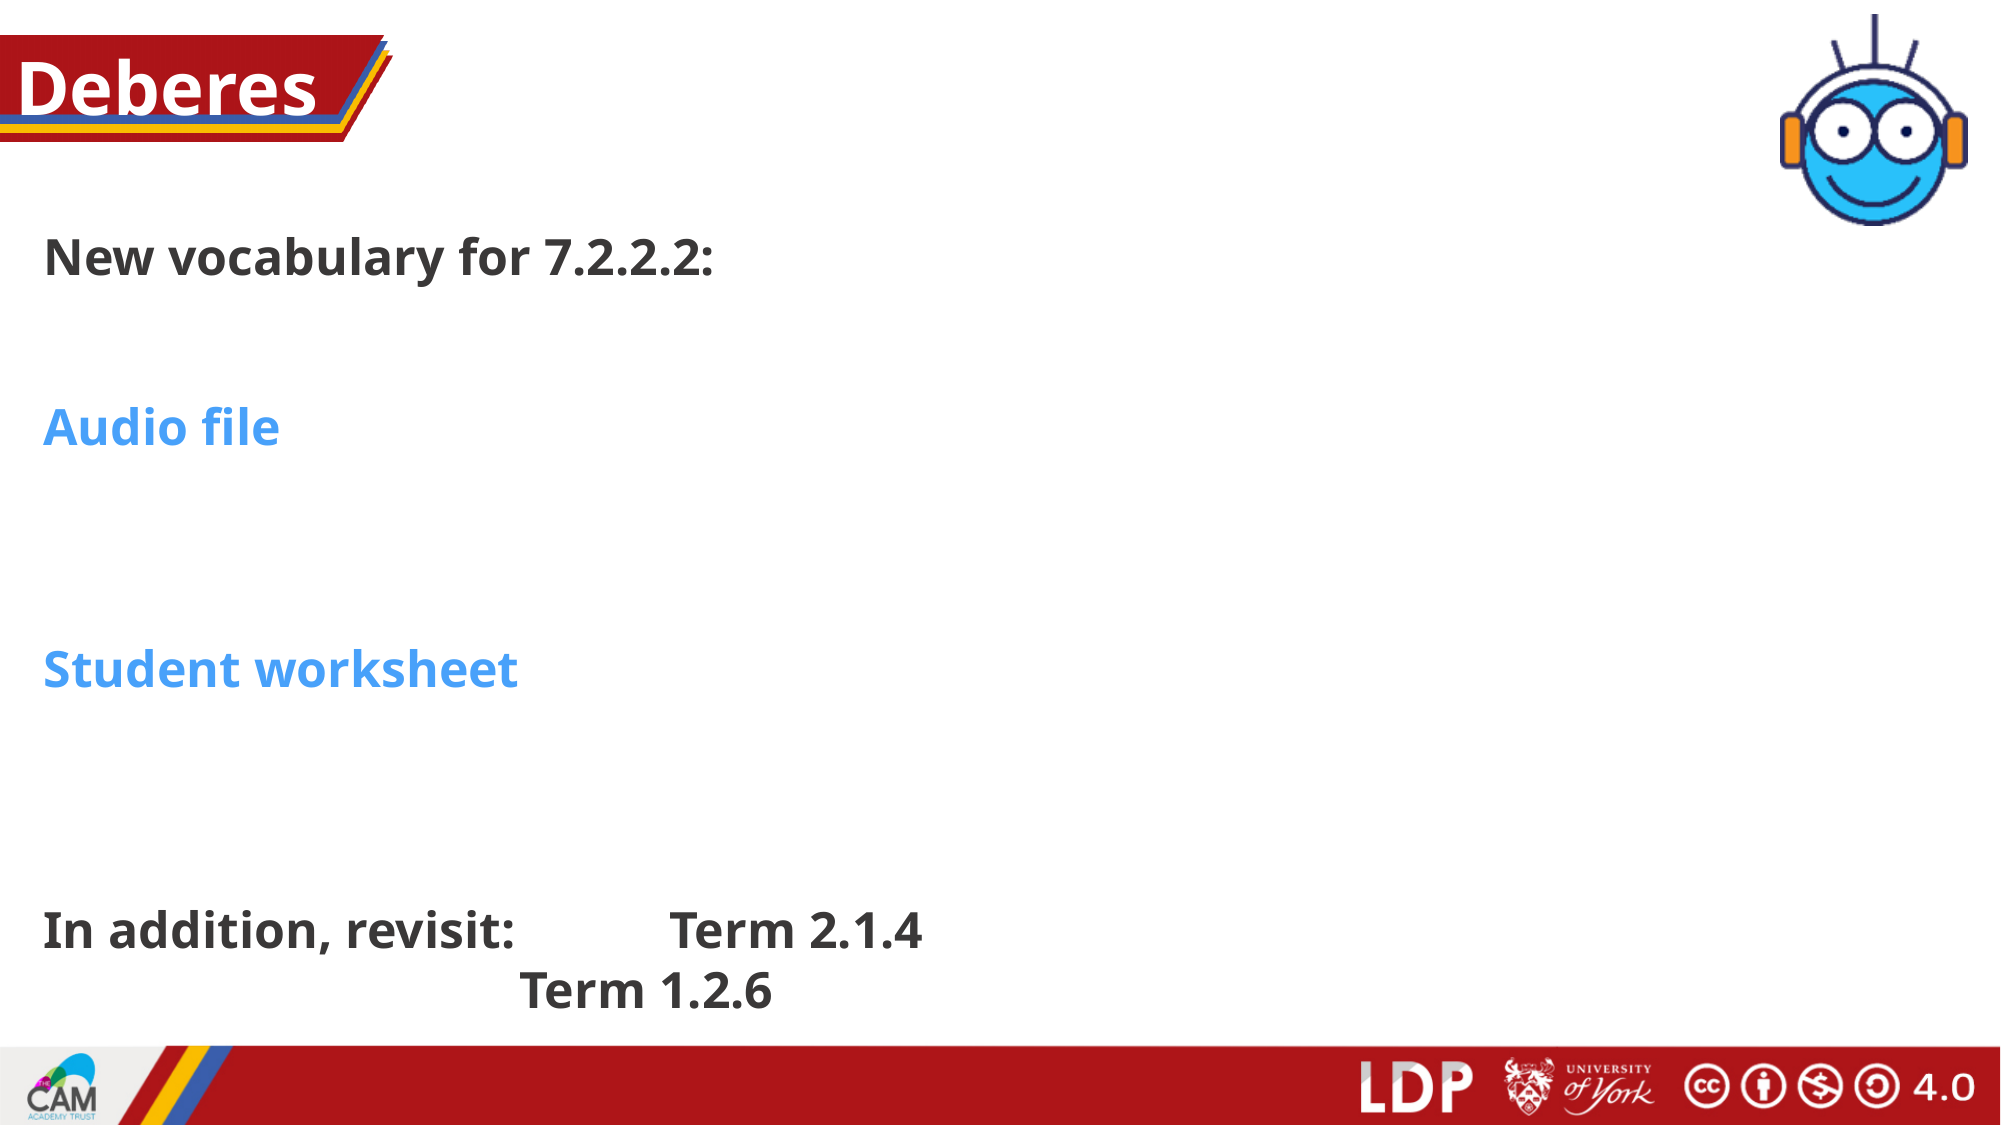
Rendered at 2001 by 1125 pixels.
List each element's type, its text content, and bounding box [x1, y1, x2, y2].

title Deberes [0, 35, 400, 142]
text_box Audio file [28, 388, 1044, 472]
picture [0, 0, 2001, 1125]
text_box In addition, revisit: Term 2.1.4 Term 1.2.6 [28, 890, 1845, 1086]
text_box Student worksheet [28, 629, 1044, 713]
text_box New vocabulary for 7.2.2.2: [28, 218, 1044, 293]
